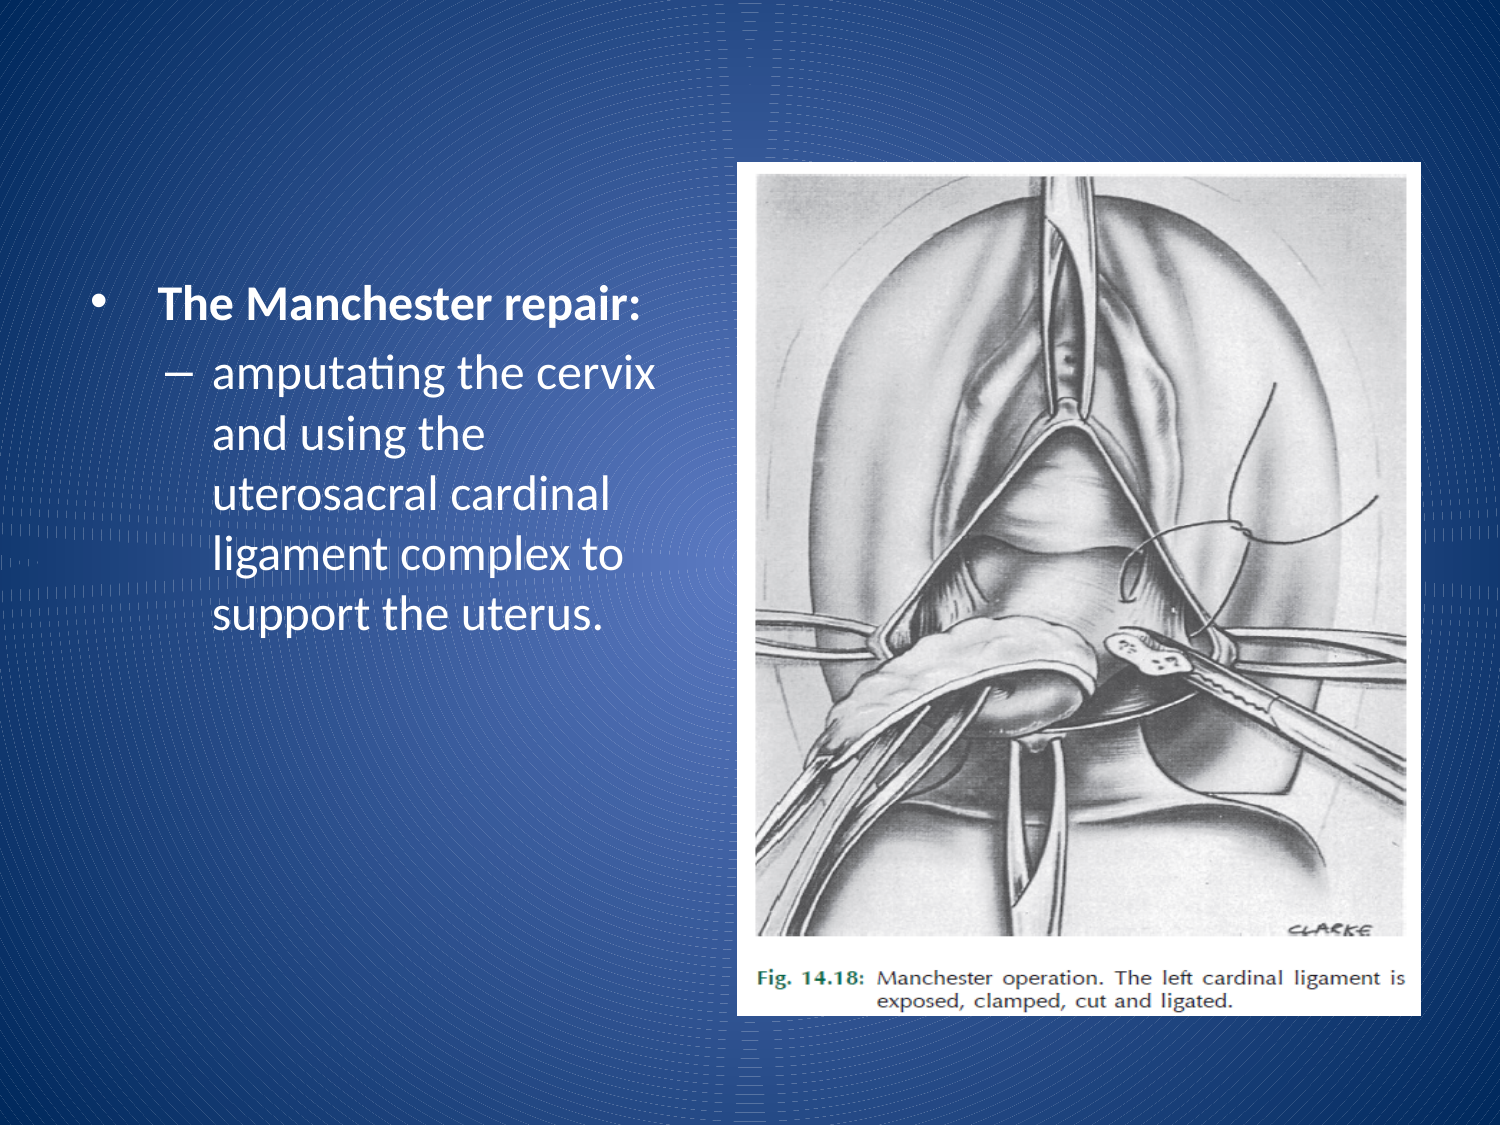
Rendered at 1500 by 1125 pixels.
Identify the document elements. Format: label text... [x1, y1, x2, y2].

list The Manchester repair: amputating the cervix and using the uterosacral cardinal ligament complex to support the uterus. [75, 262, 713, 1005]
picture [737, 162, 1421, 1016]
